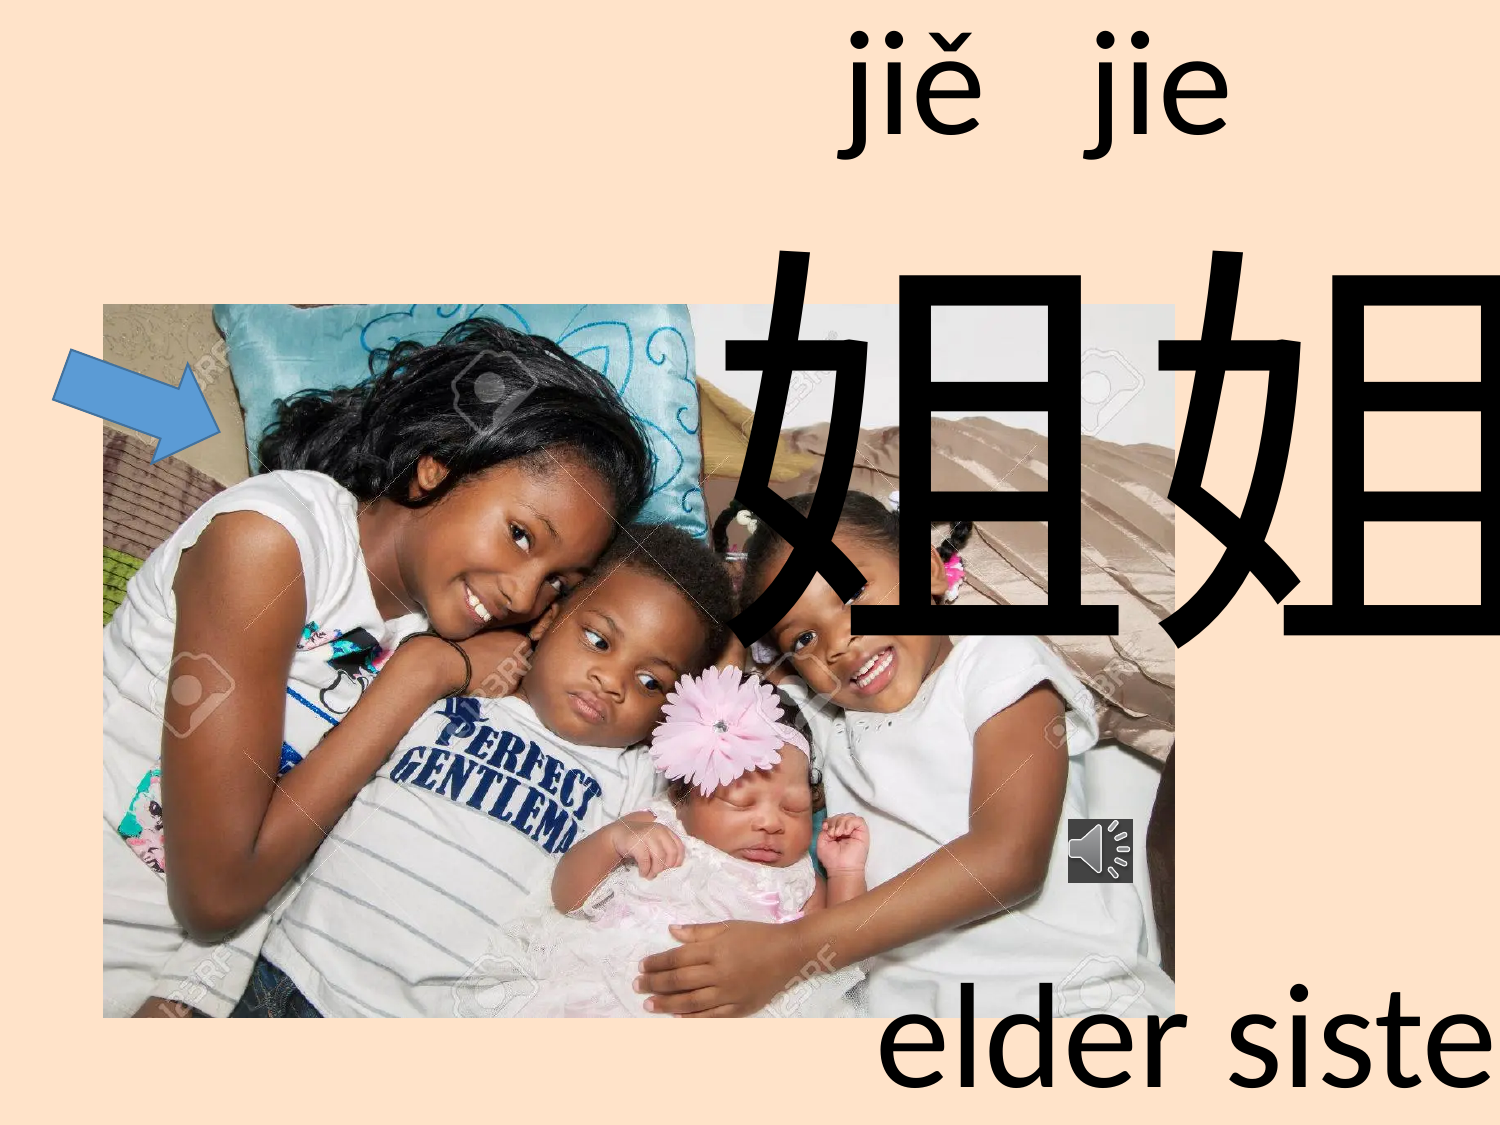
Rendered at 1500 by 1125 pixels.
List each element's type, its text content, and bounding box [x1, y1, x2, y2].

text_box 姐姐 [688, 175, 1500, 710]
text_box [51, 348, 103, 419]
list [103, 304, 1175, 1018]
picture [1067, 817, 1134, 885]
text_box jiě jie [826, 0, 1436, 172]
text_box elder sister [860, 930, 1500, 1125]
